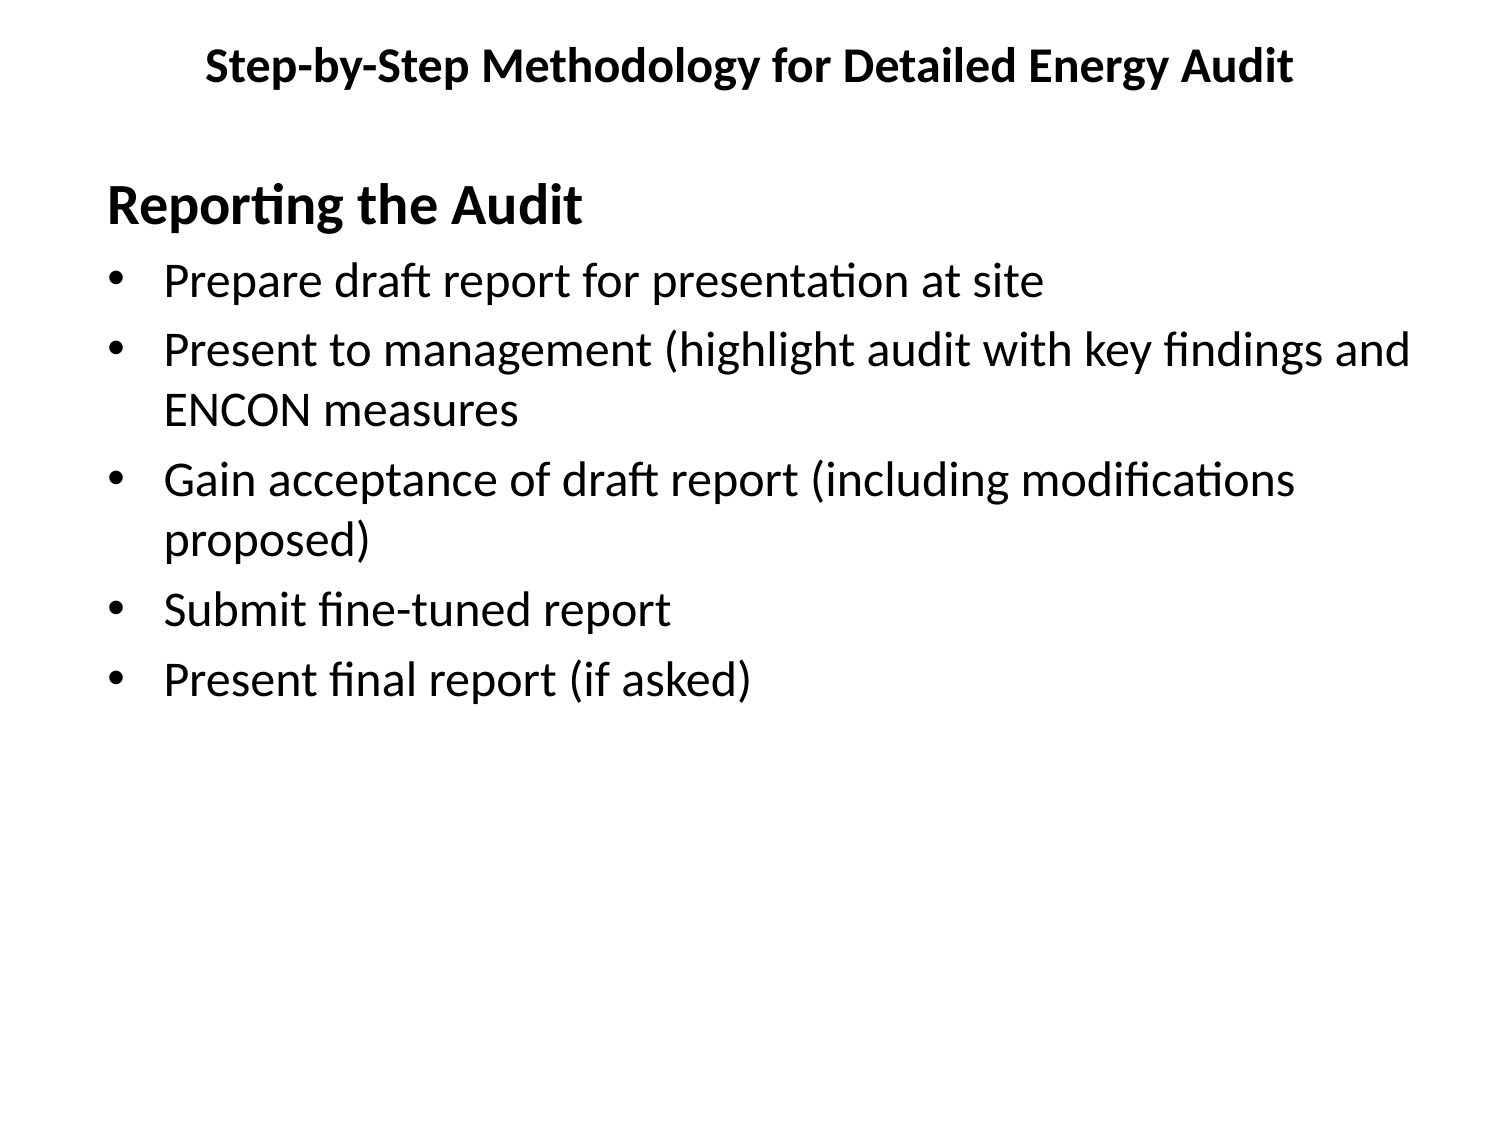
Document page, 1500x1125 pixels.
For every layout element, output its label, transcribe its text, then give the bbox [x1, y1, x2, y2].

text_box [76, 103, 1427, 847]
list Reporting the Audit Prepare draft report for presentation at site Present to management (highlight audit with key findings and ENCON measures Gain acceptance of draft report (including modifications proposed) Submit fine-tuned report Present final report (if asked) [92, 166, 1443, 910]
title Step-by-Step Methodology for Detailed Energy Audit [75, 24, 1425, 100]
